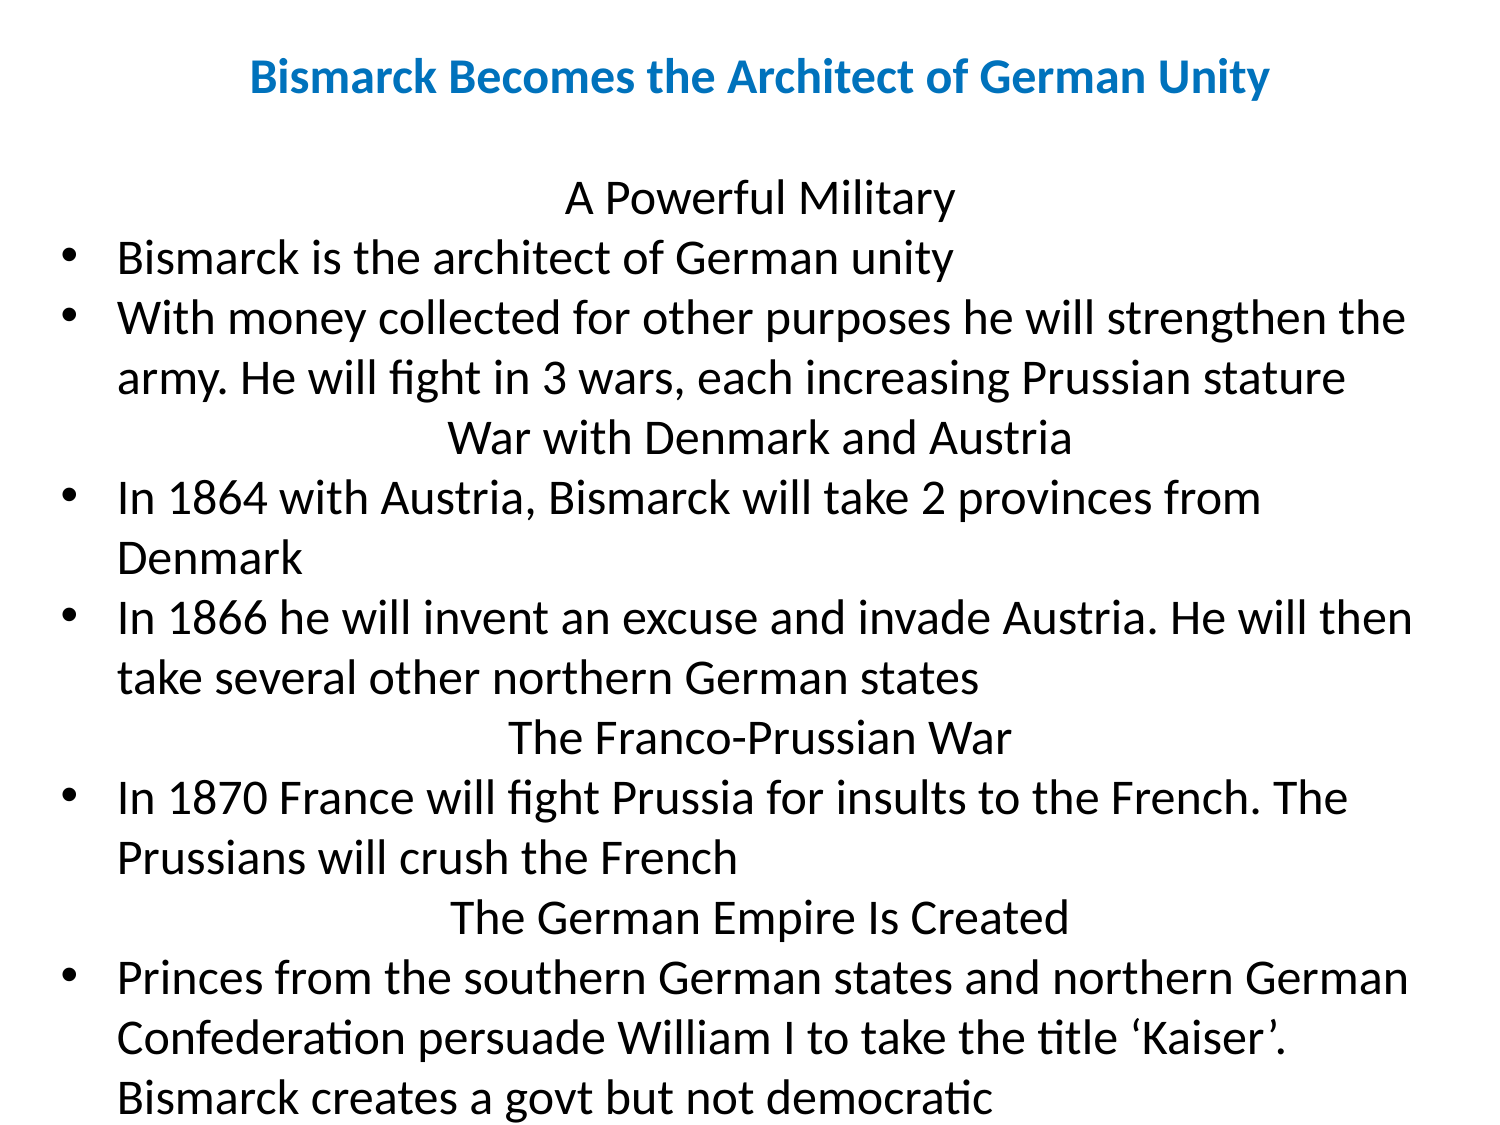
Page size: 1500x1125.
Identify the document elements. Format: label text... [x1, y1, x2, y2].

text_box Bismarck Becomes the Architect of German Unity [45, 35, 1475, 111]
text_box A Powerful Military Bismarck is the architect of German unity With money collected for other purposes he will strengthen the army. He will fight in 3 wars, each increasing Prussian stature War with Denmark and Austria In 1864 with Austria, Bismarck will take 2 provinces from Denmark In 1866 he will invent an excuse and invade Austria. He will then take several other northern German states The Franco-Prussian War In 1870 France will fight Prussia for insults to the French. The Prussians will crush the French The German Empire Is Created Princes from the southern German states and northern German Confederation persuade William I to take the title ‘Kaiser’. Bismarck creates a govt but not democratic [45, 156, 1475, 1125]
